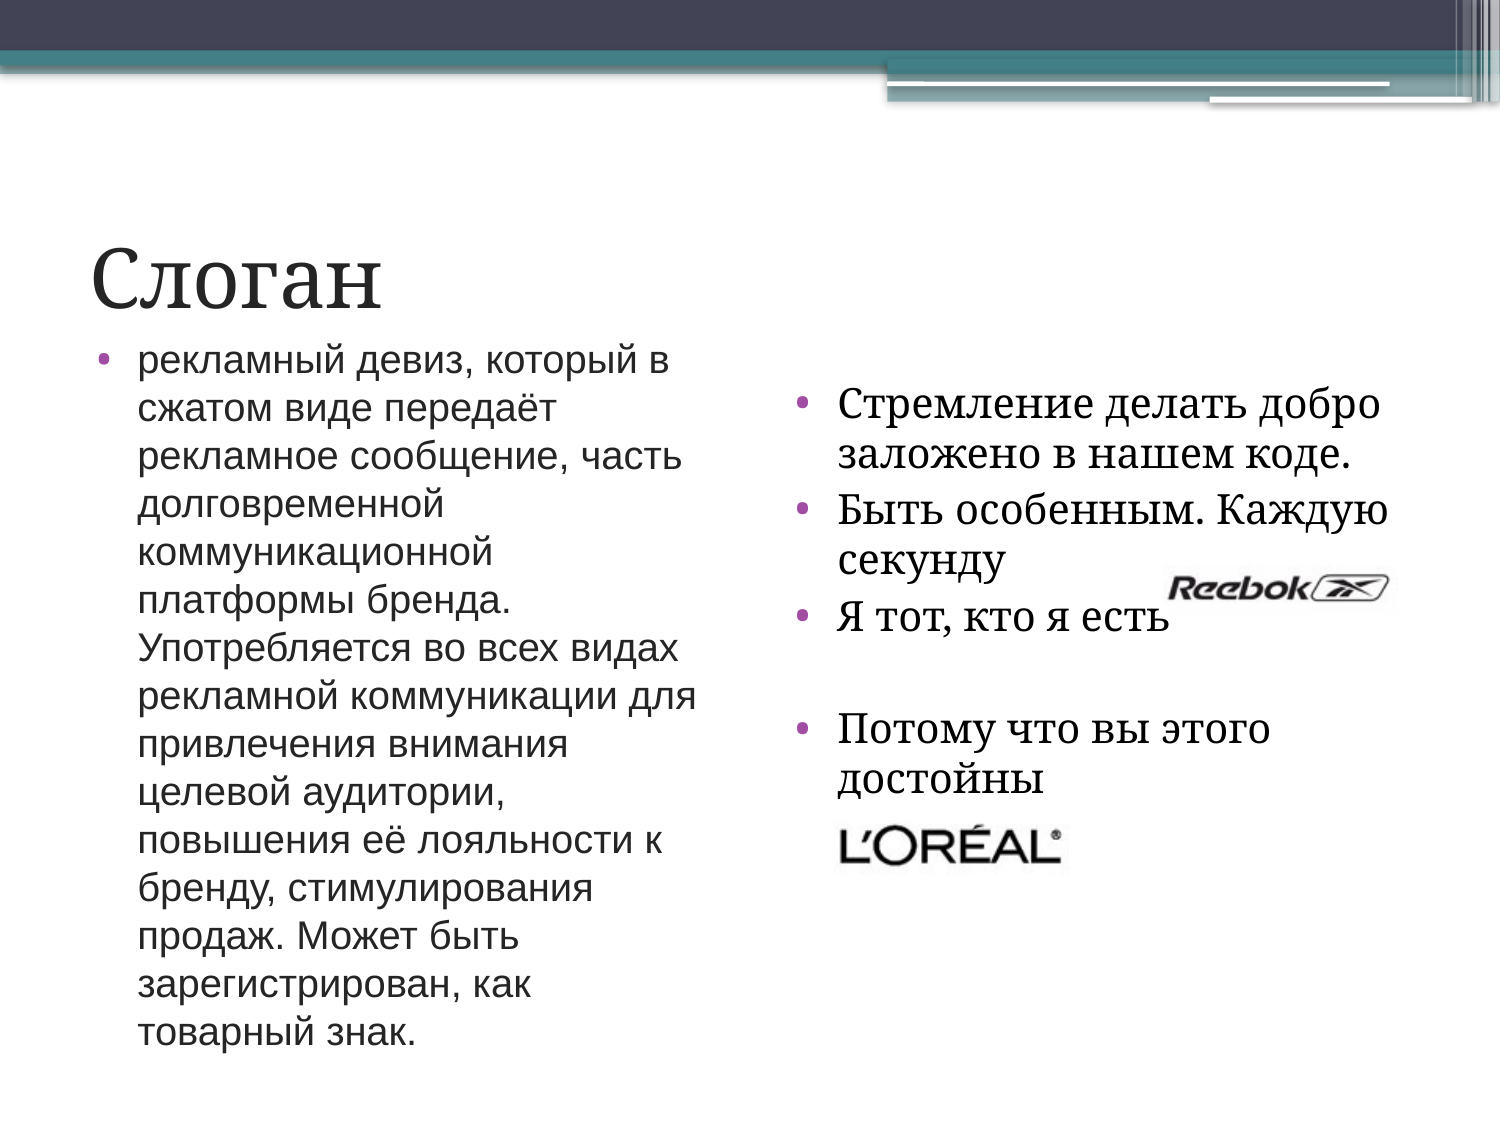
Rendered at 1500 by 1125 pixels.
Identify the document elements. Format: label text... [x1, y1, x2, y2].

picture [834, 799, 1070, 893]
list Стремление делать добро заложено в нашем коде. Быть особенным. Каждую секунду Я тот, кто я есть Потому что вы этого достойны [762, 368, 1425, 1112]
picture [1163, 565, 1399, 615]
list рекламный девиз, который в сжатом виде передаёт рекламное сообщение, часть долговременной коммуникационной платформы бренда. Употребляется во всех видах рекламной коммуникации для привлечения внимания целевой аудитории, повышения её лояльности к бренду, стимулирования продаж. Может быть зарегистрирован, как товарный знак. [64, 326, 728, 1069]
title Слоган [75, 187, 1425, 363]
